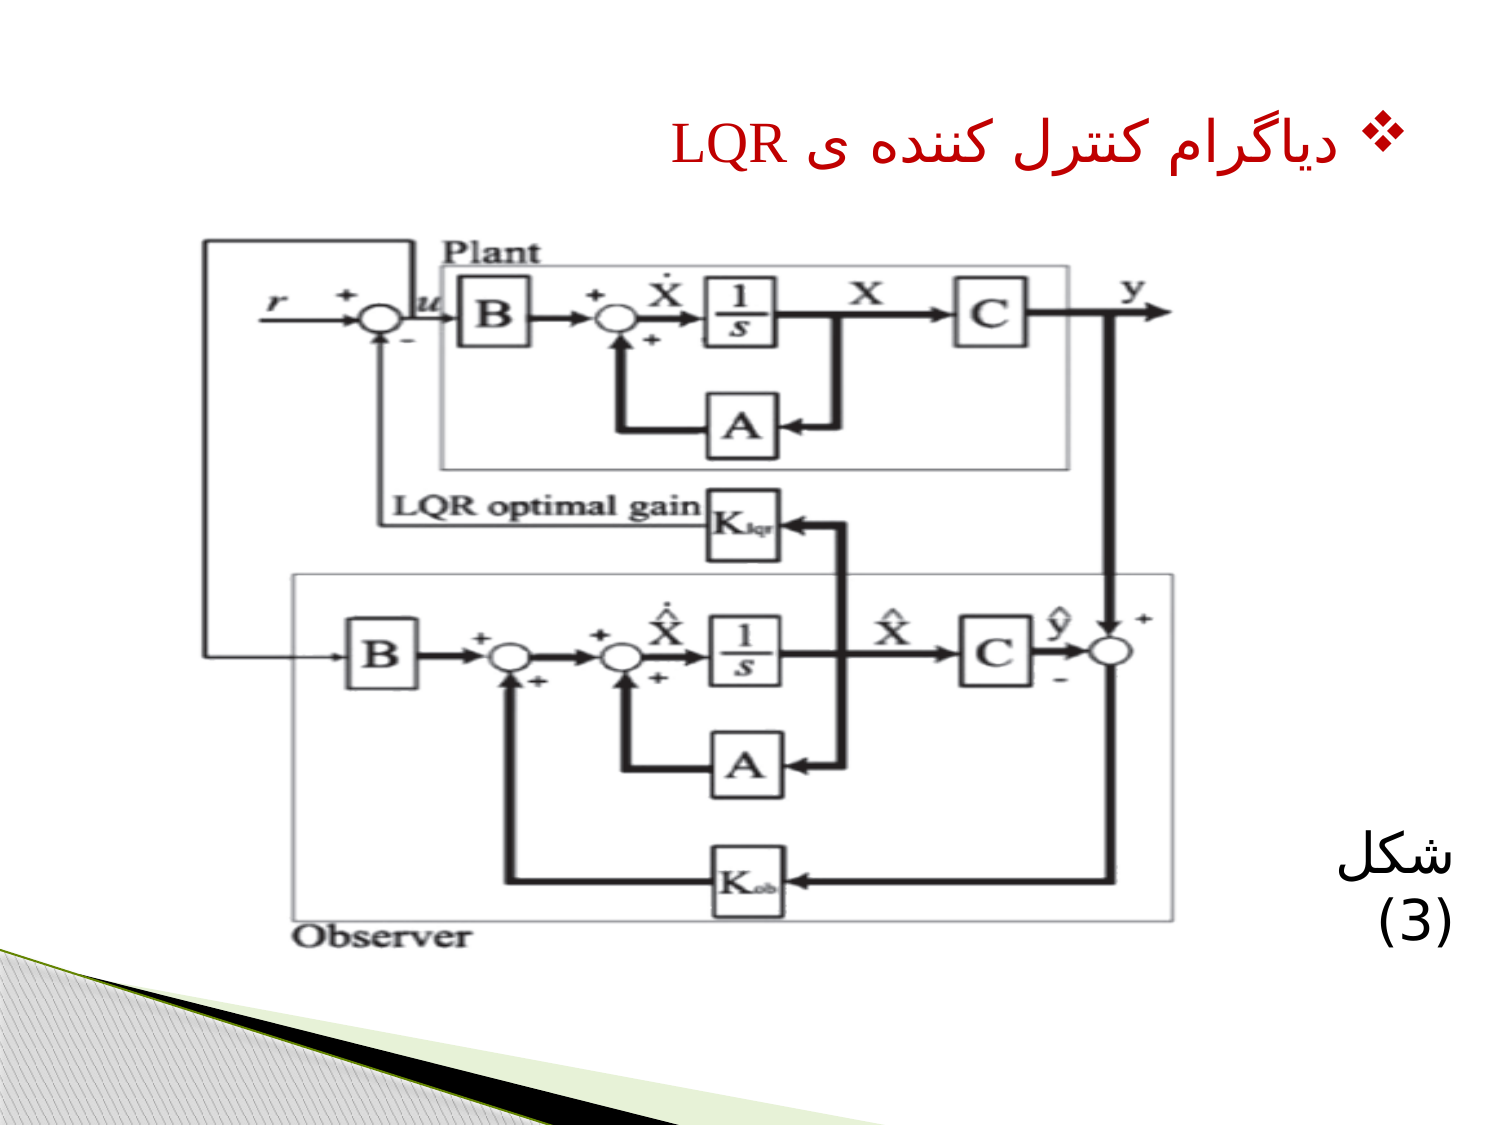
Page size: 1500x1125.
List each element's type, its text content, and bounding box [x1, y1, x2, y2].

text_box شکل (3) [1238, 847, 1468, 922]
picture [187, 212, 1224, 964]
title دیاگرام کنترل کننده ی LQR [75, 45, 1425, 233]
